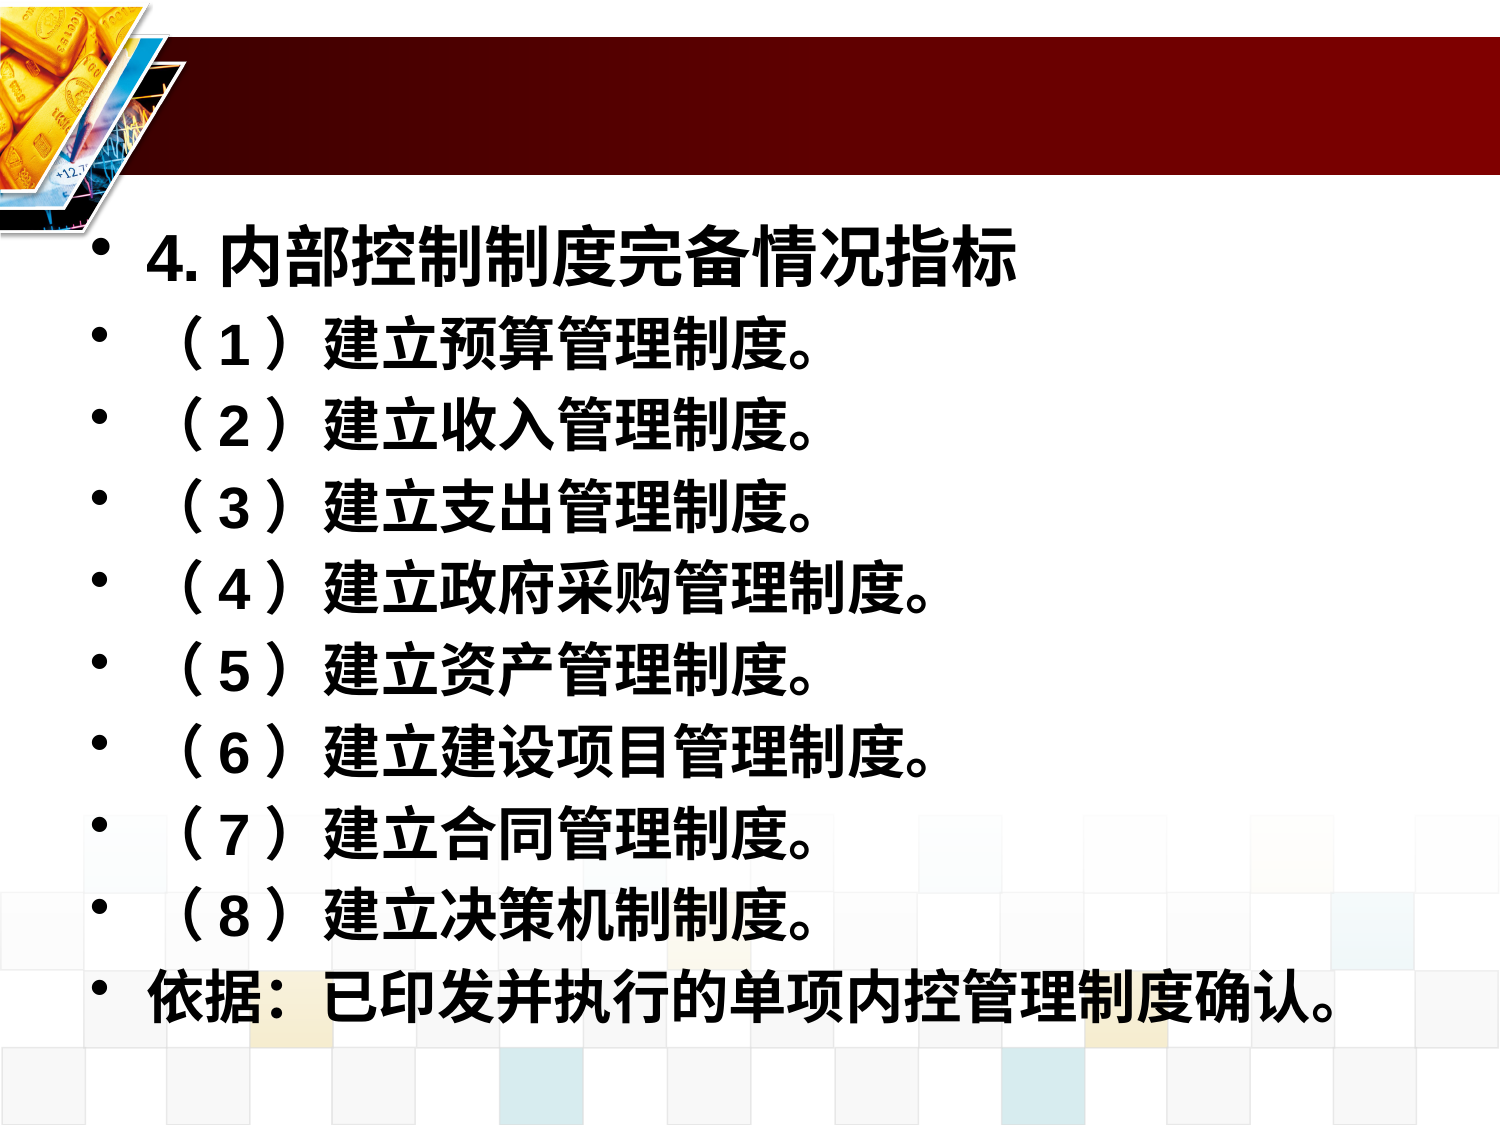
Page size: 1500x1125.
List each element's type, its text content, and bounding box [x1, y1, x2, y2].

list 4.内部控制制度完备情况指标 （1）建立预算管理制度。 （2）建立收入管理制度。 （3）建立支出管理制度。 （4）建立政府采购管理制度。 （5）建立资产管理制度。 （6）建立建设项目管理制度。 （7）建立合同管理制度。 （8）建立决策机制制度。 依据：已印发并执行的单项内控管理制度确认。 [74, 207, 1448, 1085]
picture [0, 0, 190, 243]
